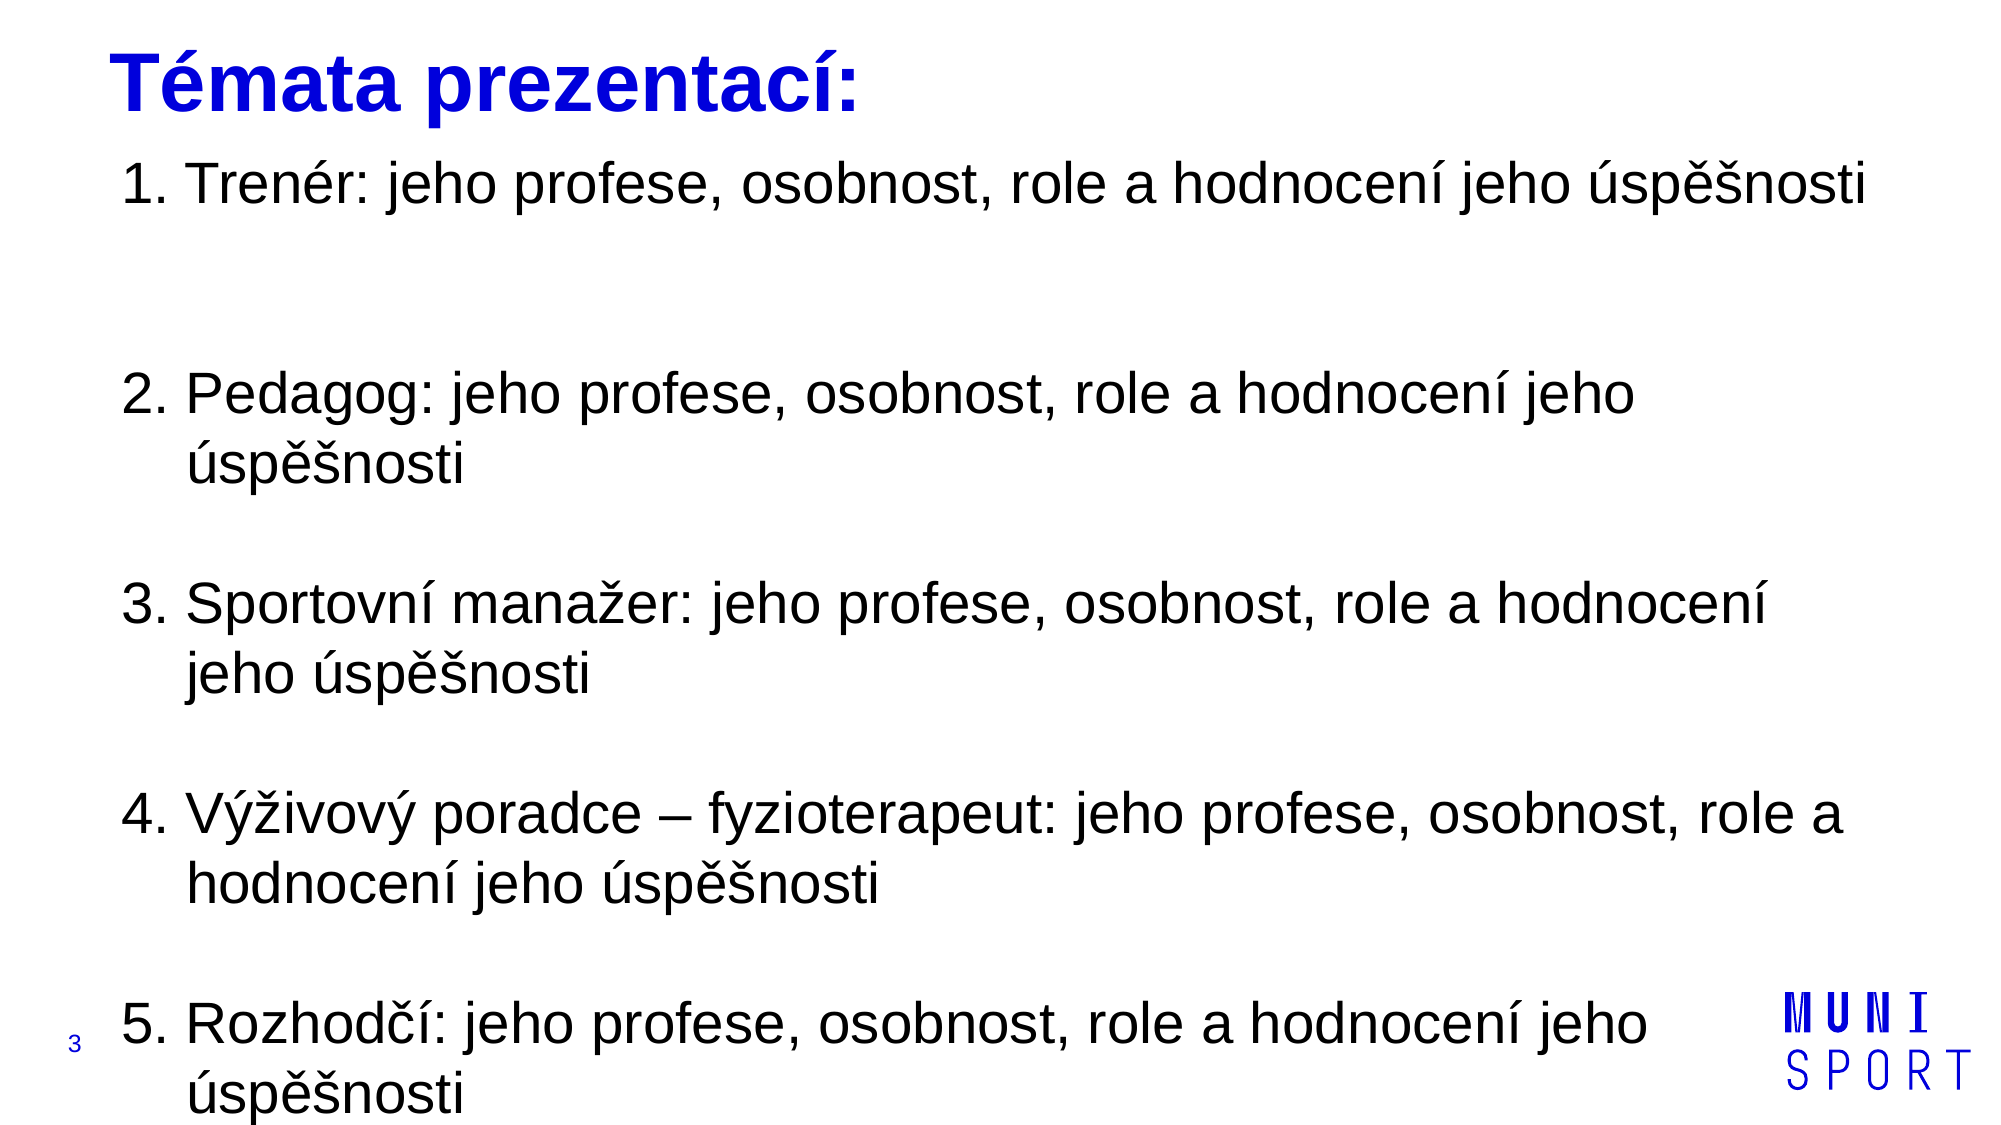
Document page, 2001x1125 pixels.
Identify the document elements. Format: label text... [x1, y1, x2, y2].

list 1. Trenér: jeho profese, osobnost, role a hodnocení jeho úspěšnosti 2. Pedagog: jeho profese, osobnost, role a hodnocení jeho úspěšnosti 3. Sportovní manažer: jeho profese, osobnost, role a hodnocení jeho úspěšnosti 4. Výživový poradce – fyzioterapeut: jeho profese, osobnost, role a hodnocení jeho úspěšnosti 5. Rozhodčí: jeho profese, osobnost, role a hodnocení jeho úspěšnosti [109, 145, 1874, 1125]
title Témata prezentací: [109, 44, 1874, 119]
slide_number 3 [67, 1021, 109, 1063]
